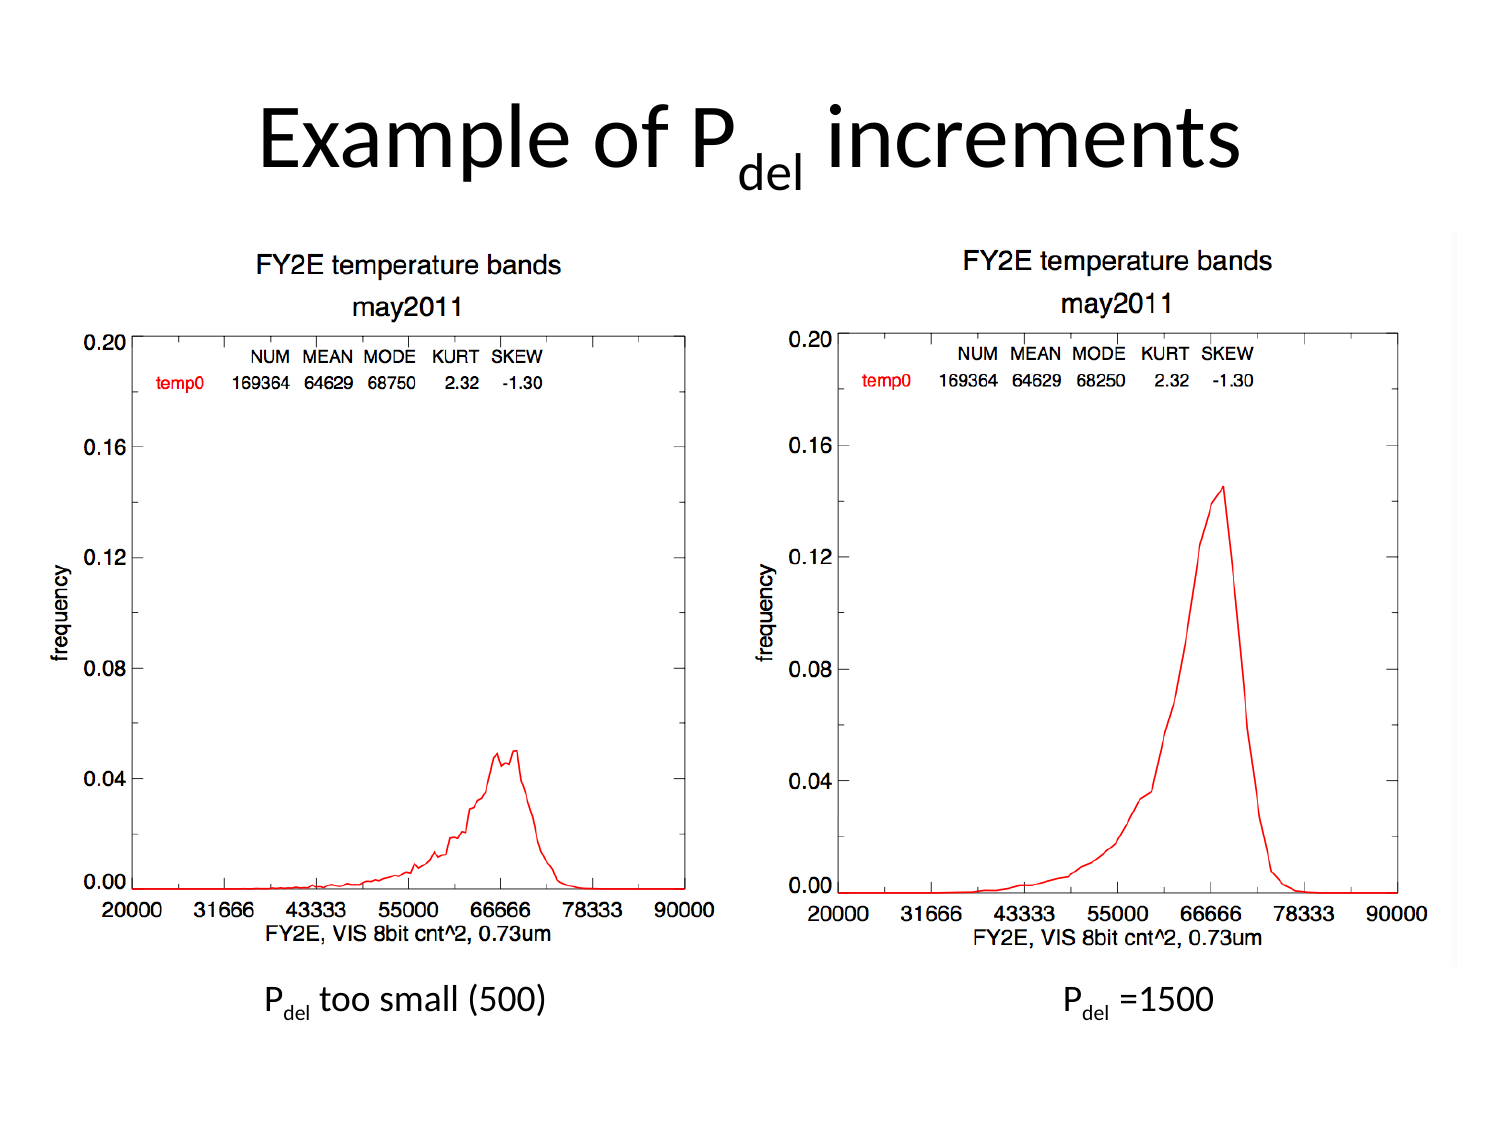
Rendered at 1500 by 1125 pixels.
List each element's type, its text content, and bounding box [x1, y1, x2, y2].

picture [39, 232, 1457, 967]
text_box Pdel too small (500) [249, 975, 606, 1033]
title Example of Pdel increments [75, 45, 1425, 230]
text_box Pdel =1500 [1048, 975, 1252, 1033]
